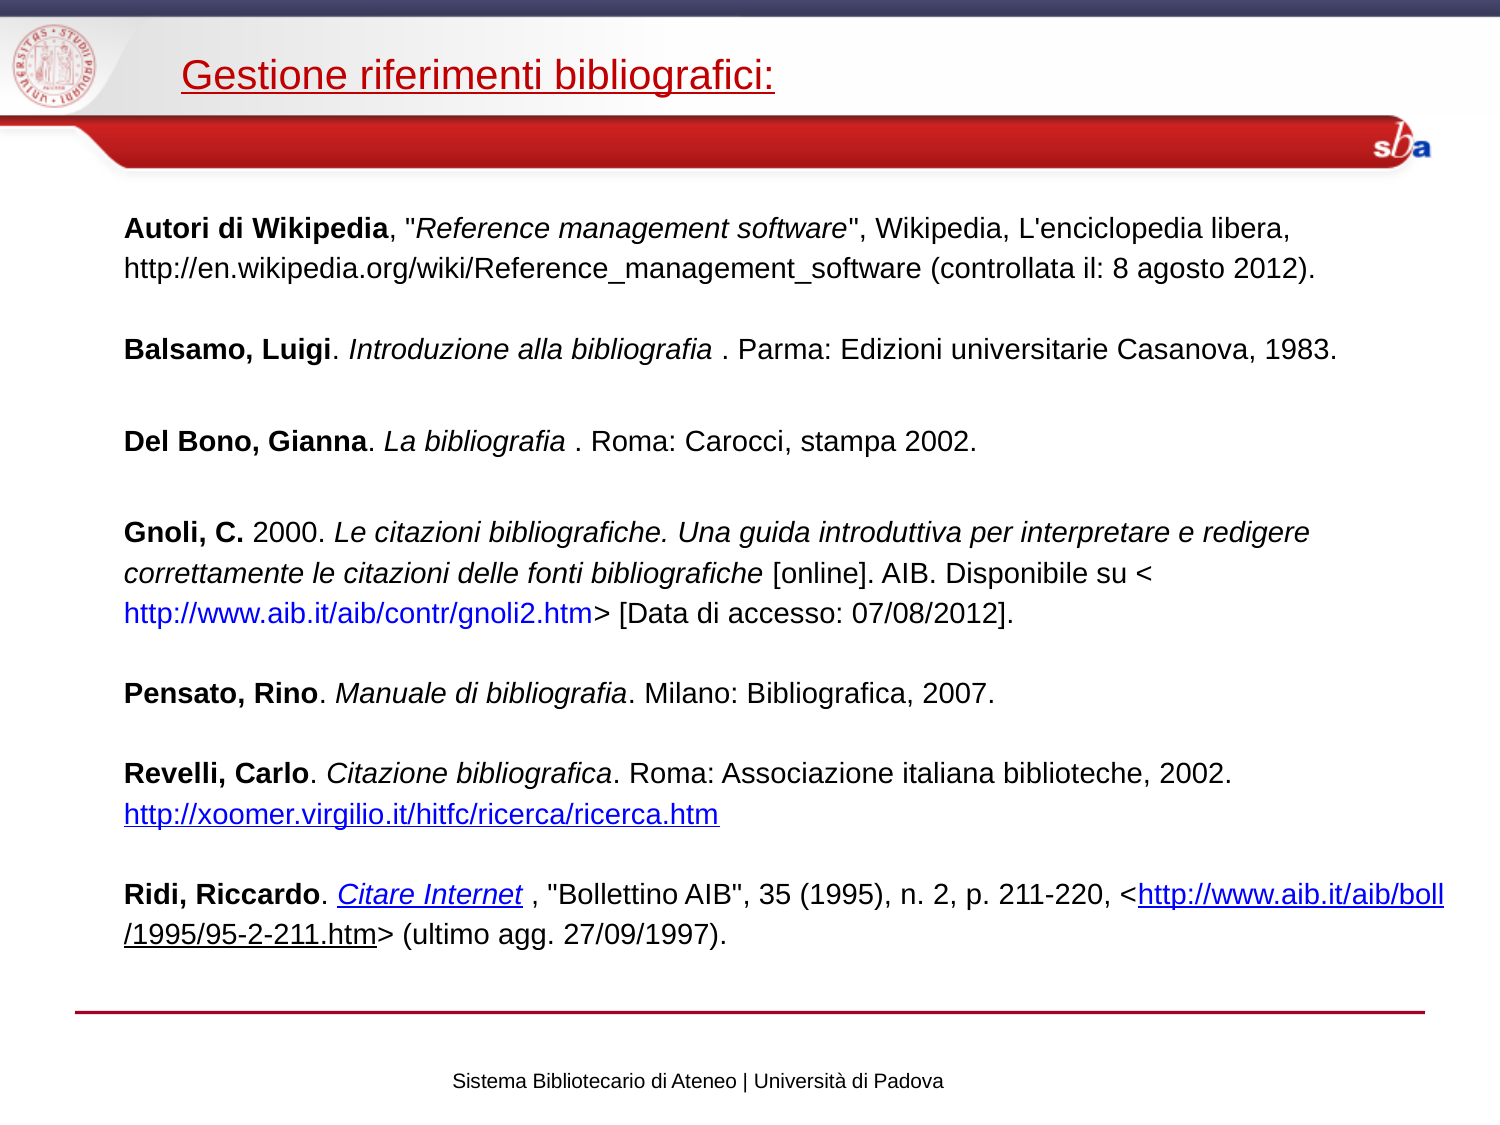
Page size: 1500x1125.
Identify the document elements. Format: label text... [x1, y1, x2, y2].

picture [0, 0, 1500, 1125]
text_box Gestione riferimenti bibliografici: [166, 40, 1500, 135]
text_box Sistema Bibliotecario di Ateneo | Università di Padova [437, 1025, 1025, 1100]
text_box Autori di Wikipedia, "Reference management software", Wikipedia, L'enciclopedia libera, http://en.wikipedia.org/wiki/Reference_management_software (controllata il: 8 agosto 2012). Balsamo, Luigi. Introduzione alla bibliografia . Parma: Edizioni universitarie Casanova, 1983. Del Bono, Gianna. La bibliografia . Roma: Carocci, stampa 2002. Gnoli, C. 2000. Le citazioni bibliografiche. Una guida introduttiva per interpretare e redigere correttamente le citazioni delle fonti bibliografiche [online]. AIB. Disponibile su < http://www.aib.it/aib/contr/gnoli2.htm> [Data di accesso: 07/08/2012]. Pensato, Rino. Manuale di bibliografia. Milano: Bibliografica, 2007. Revelli, Carlo. Citazione bibliografica. Roma: Associazione italiana biblioteche, 2002. http://xoomer.virgilio.it/hitfc/ricerca/ricerca.htm Ridi, Riccardo. Citare Internet , "Bollettino AIB", 35 (1995), n. 2, p. 211-220, <http://www.aib.it/aib/boll/1995/95-2-211.htm> (ultimo agg. 27/09/1997). [109, 197, 1500, 718]
